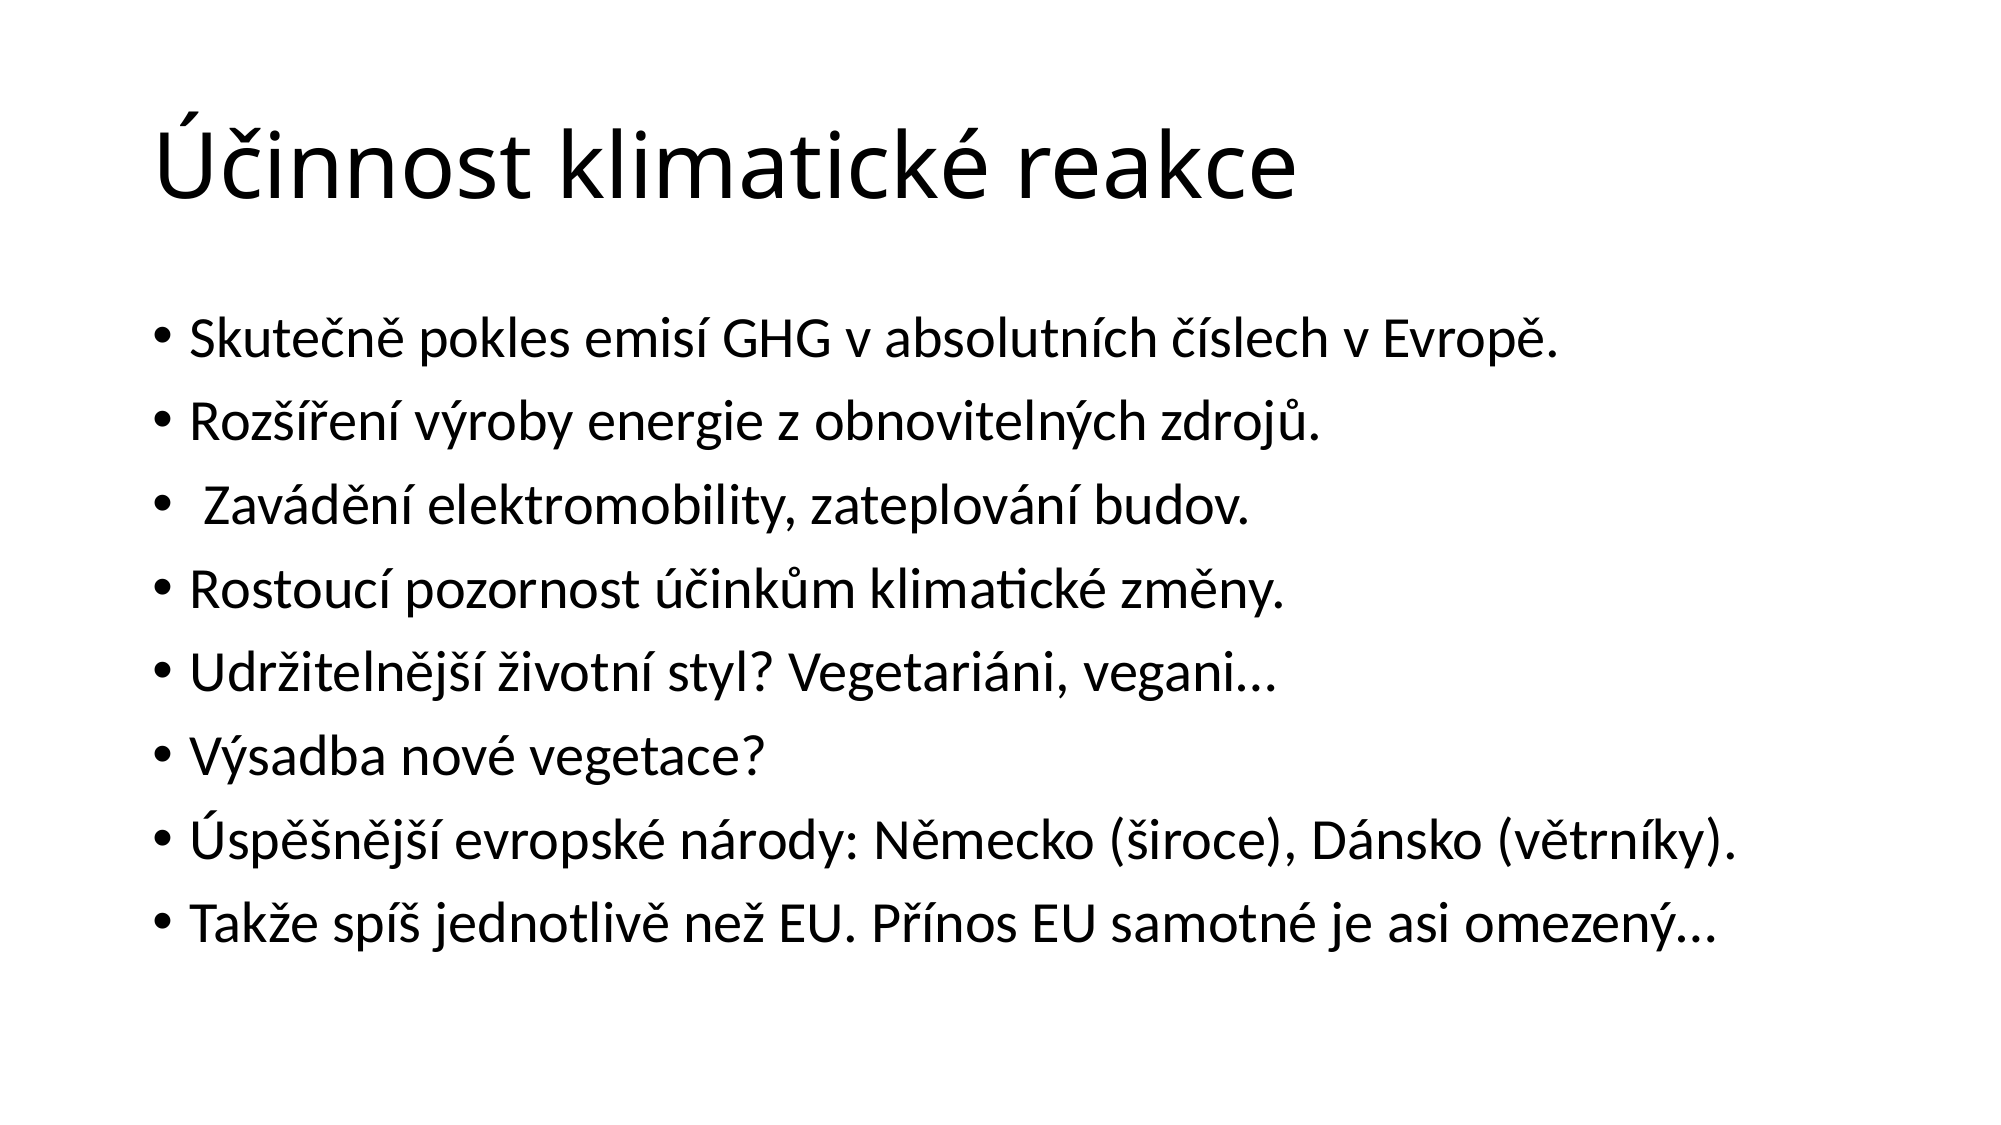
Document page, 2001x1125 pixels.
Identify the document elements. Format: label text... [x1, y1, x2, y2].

list Skutečně pokles emisí GHG v absolutních číslech v Evropě. Rozšíření výroby energie z obnovitelných zdrojů. Zavádění elektromobility, zateplování budov. Rostoucí pozornost účinkům klimatické změny. Udržitelnější životní styl? Vegetariáni, vegani… Výsadba nové vegetace? Úspěšnější evropské národy: Německo (široce), Dánsko (větrníky). Takže spíš jednotlivě než EU. Přínos EU samotné je asi omezený… [137, 299, 1863, 1014]
title Účinnost klimatické reakce [137, 59, 1863, 278]
